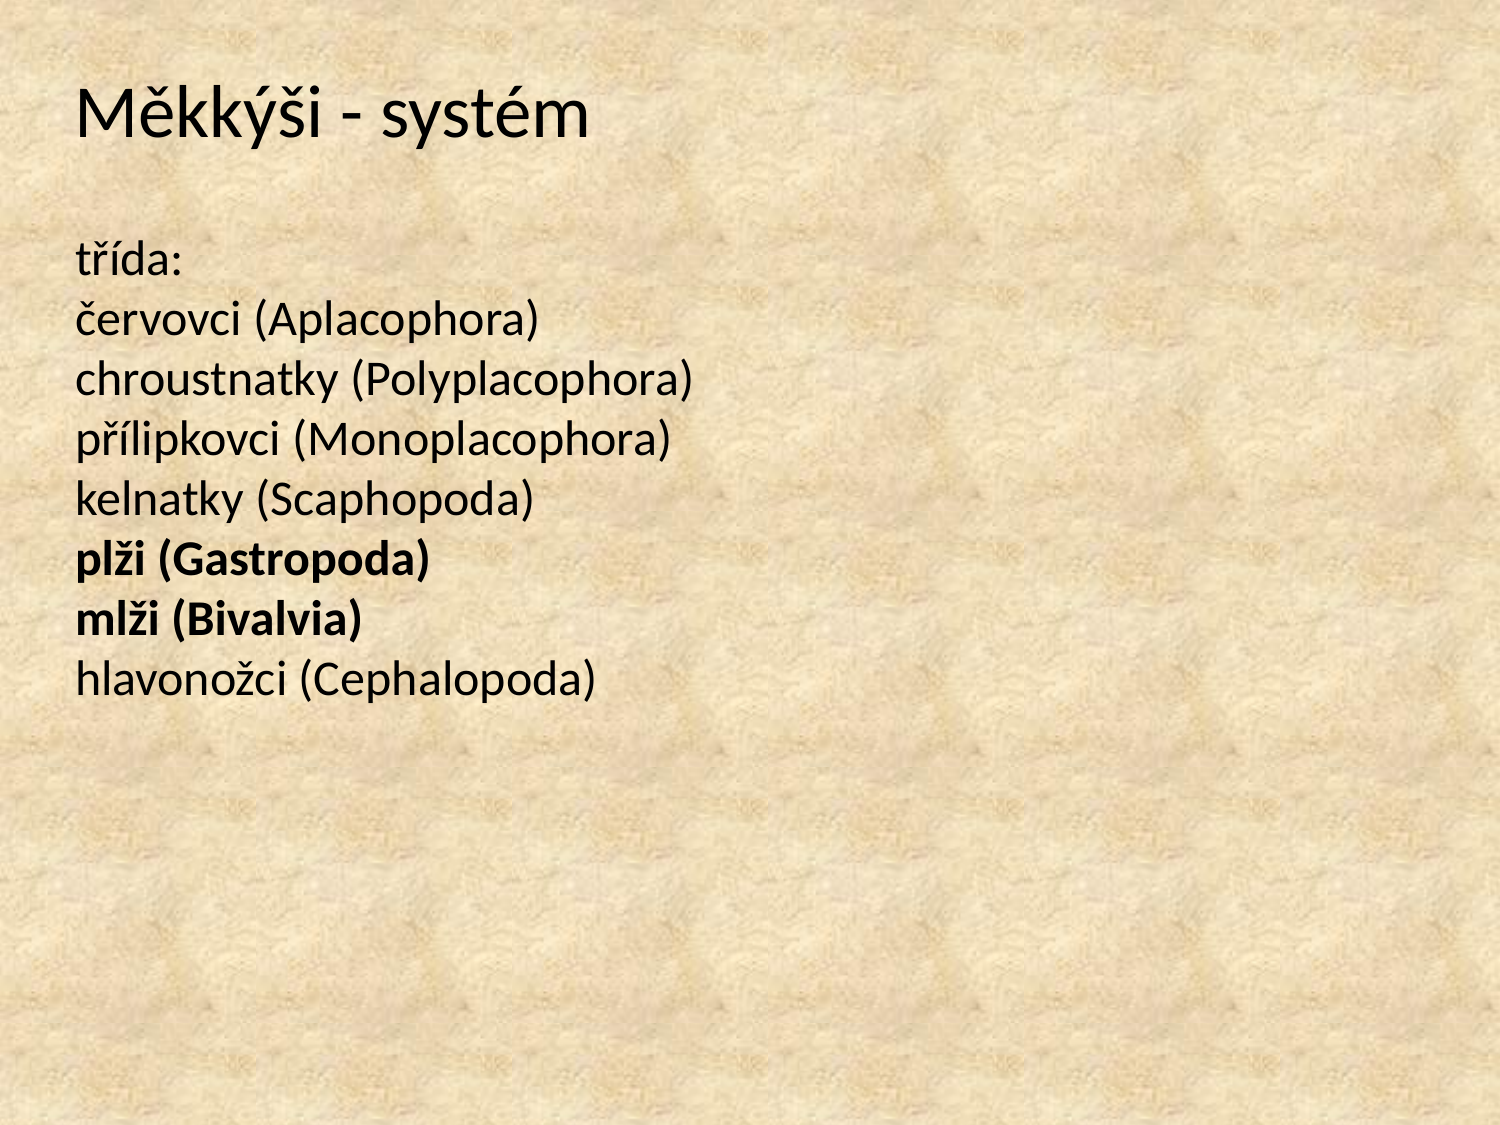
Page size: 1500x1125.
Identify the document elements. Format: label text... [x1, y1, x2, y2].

subtitle třída: červovci (Aplacophora) chroustnatky (Polyplacophora) přílipkovci (Monoplacophora) kelnatky (Scaphopoda) plži (Gastropoda) mlži (Bivalvia) hlavonožci (Cephalopoda) [75, 224, 1325, 710]
picture [0, 0, 1500, 1125]
title Měkkýši - systém [74, 62, 1200, 170]
